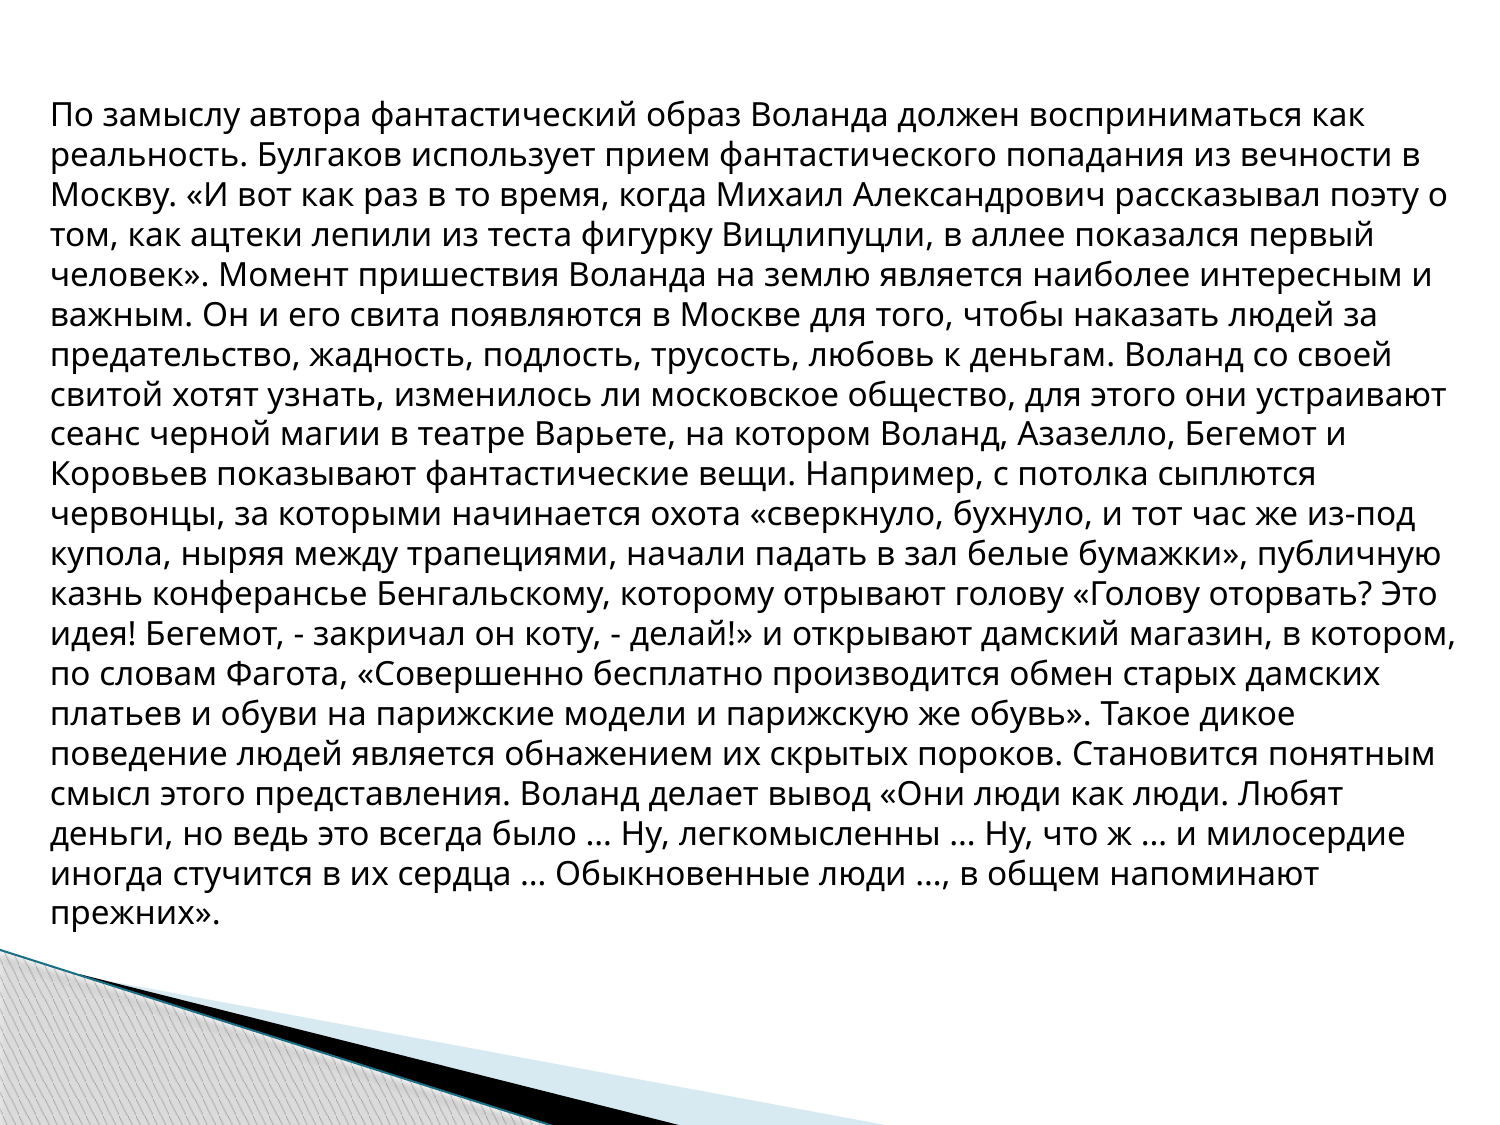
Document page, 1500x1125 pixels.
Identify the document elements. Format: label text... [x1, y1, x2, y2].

text_box По замыслу автора фантастический образ Воланда должен восприниматься как реальность. Булгаков использует прием фантастического попадания из вечности в Москву. «И вот как раз в то время, когда Михаил Александрович рассказывал поэту о том, как ацтеки лепили из теста фигурку Вицлипуцли, в аллее показался первый человек». Момент пришествия Воланда на землю является наиболее интересным и важным. Он и его свита появляются в Москве для того, чтобы наказать людей за предательство, жадность, подлость, трусость, любовь к деньгам. Воланд со своей свитой хотят узнать, изменилось ли московское общество, для этого они устраивают сеанс черной магии в театре Варьете, на котором Воланд, Азазелло, Бегемот и Коровьев показывают фантастические вещи. Например, с потолка сыплются червонцы, за которыми начинается охота «сверкнуло, бухнуло, и тот час же из-под купола, ныряя между трапециями, начали падать в зал белые бумажки», публичную казнь конферансье Бенгальскому, которому отрывают голову «Голову оторвать? Это идея! Бегемот, - закричал он коту, - делай!» и открывают дамский магазин, в котором, по словам Фагота, «Совершенно бесплатно производится обмен старых дамских платьев и обуви на парижские модели и парижскую же обувь». Такое дикое поведение людей является обнажением их скрытых пороков. Становится понятным смысл этого представления. Воланд делает вывод «Они люди как люди. Любят деньги, но ведь это всегда было … Ну, легкомысленны … Ну, что ж … и милосердие иногда стучится в их сердца … Обыкновенные люди …, в общем напоминают прежних». [35, 85, 1477, 939]
